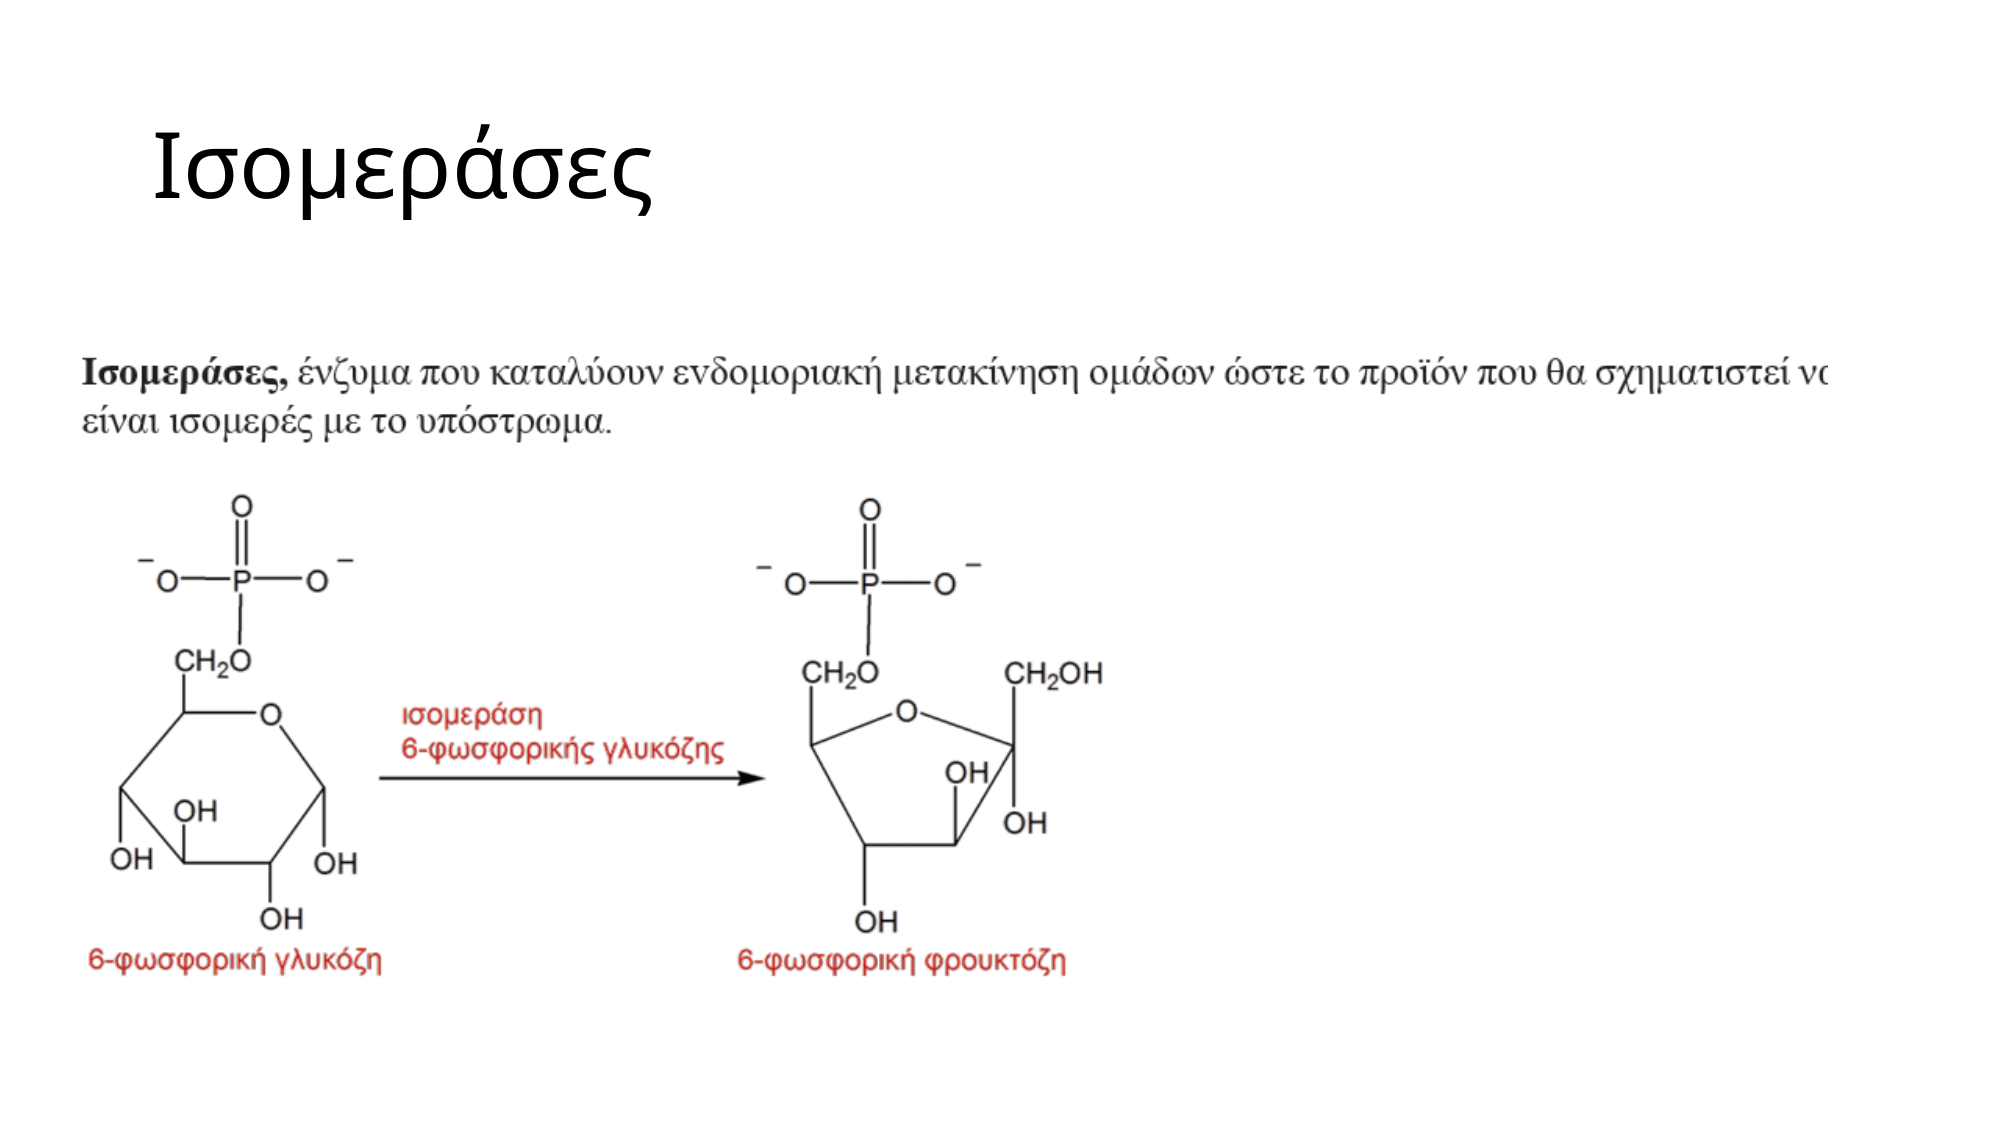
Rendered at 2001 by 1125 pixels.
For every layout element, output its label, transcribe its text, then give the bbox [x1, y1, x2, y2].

picture [52, 341, 1829, 995]
title Ισομεράσες [137, 59, 1863, 278]
